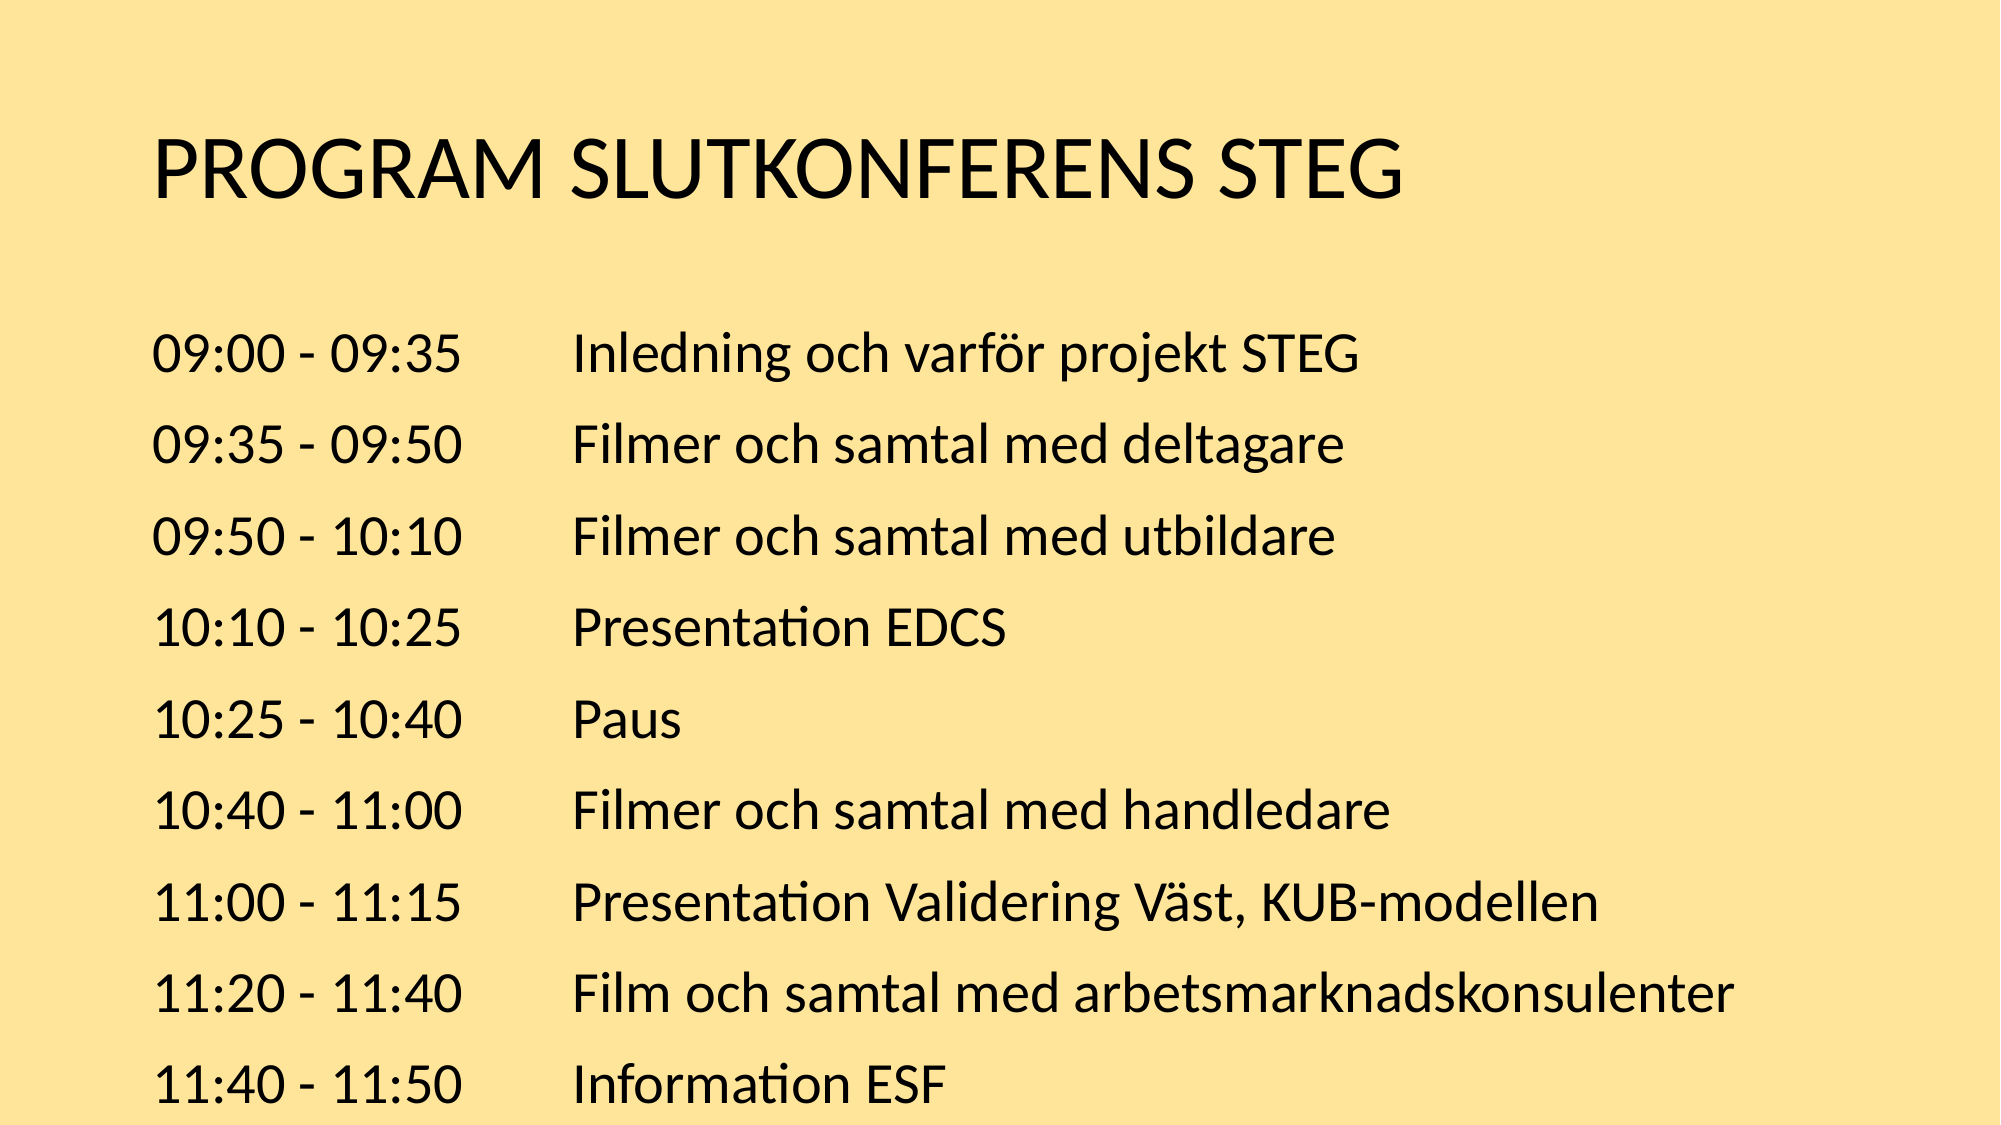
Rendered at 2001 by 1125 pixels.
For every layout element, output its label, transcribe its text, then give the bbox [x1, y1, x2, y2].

title PROGRAM SLUTKONFERENS STEG [137, 59, 1863, 278]
list 09:00 - 09:35 Inledning och varför projekt STEG 09:35 - 09:50 Filmer och samtal med deltagare 09:50 - 10:10 Filmer och samtal med utbildare 10:10 - 10:25 Presentation EDCS 10:25 - 10:40 Paus 10:40 - 11:00 Filmer och samtal med handledare 11:00 - 11:15 Presentation Validering Väst, KUB-modellen 11:20 - 11:40 Film och samtal med arbetsmarknadskonsulenter 11:40 - 11:50 Information ESF [137, 299, 1863, 1125]
